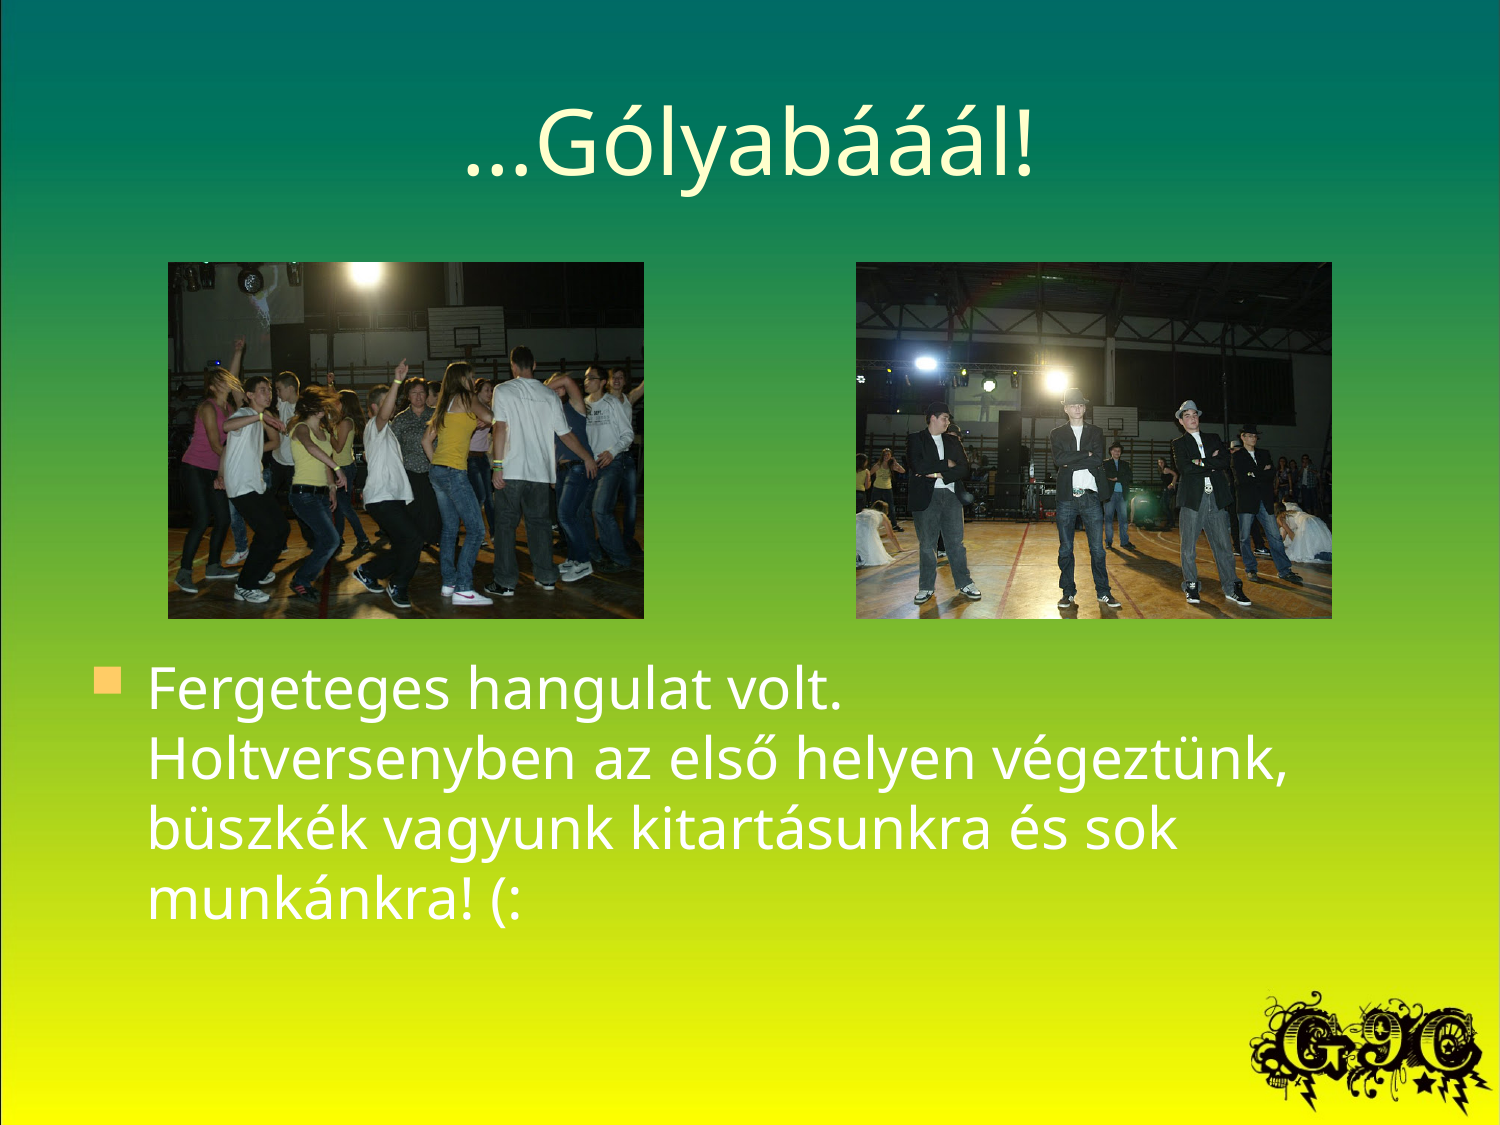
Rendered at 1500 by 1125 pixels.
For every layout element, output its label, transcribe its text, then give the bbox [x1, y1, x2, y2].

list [168, 262, 644, 619]
list Fergeteges hangulat volt. Holtversenyben az első helyen végeztünk, büszkék vagyunk kitartásunkra és sok munkánkra! (: [75, 643, 1425, 1000]
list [855, 262, 1332, 619]
picture [0, 0, 1500, 1125]
title …Gólyabááál! [75, 45, 1425, 233]
